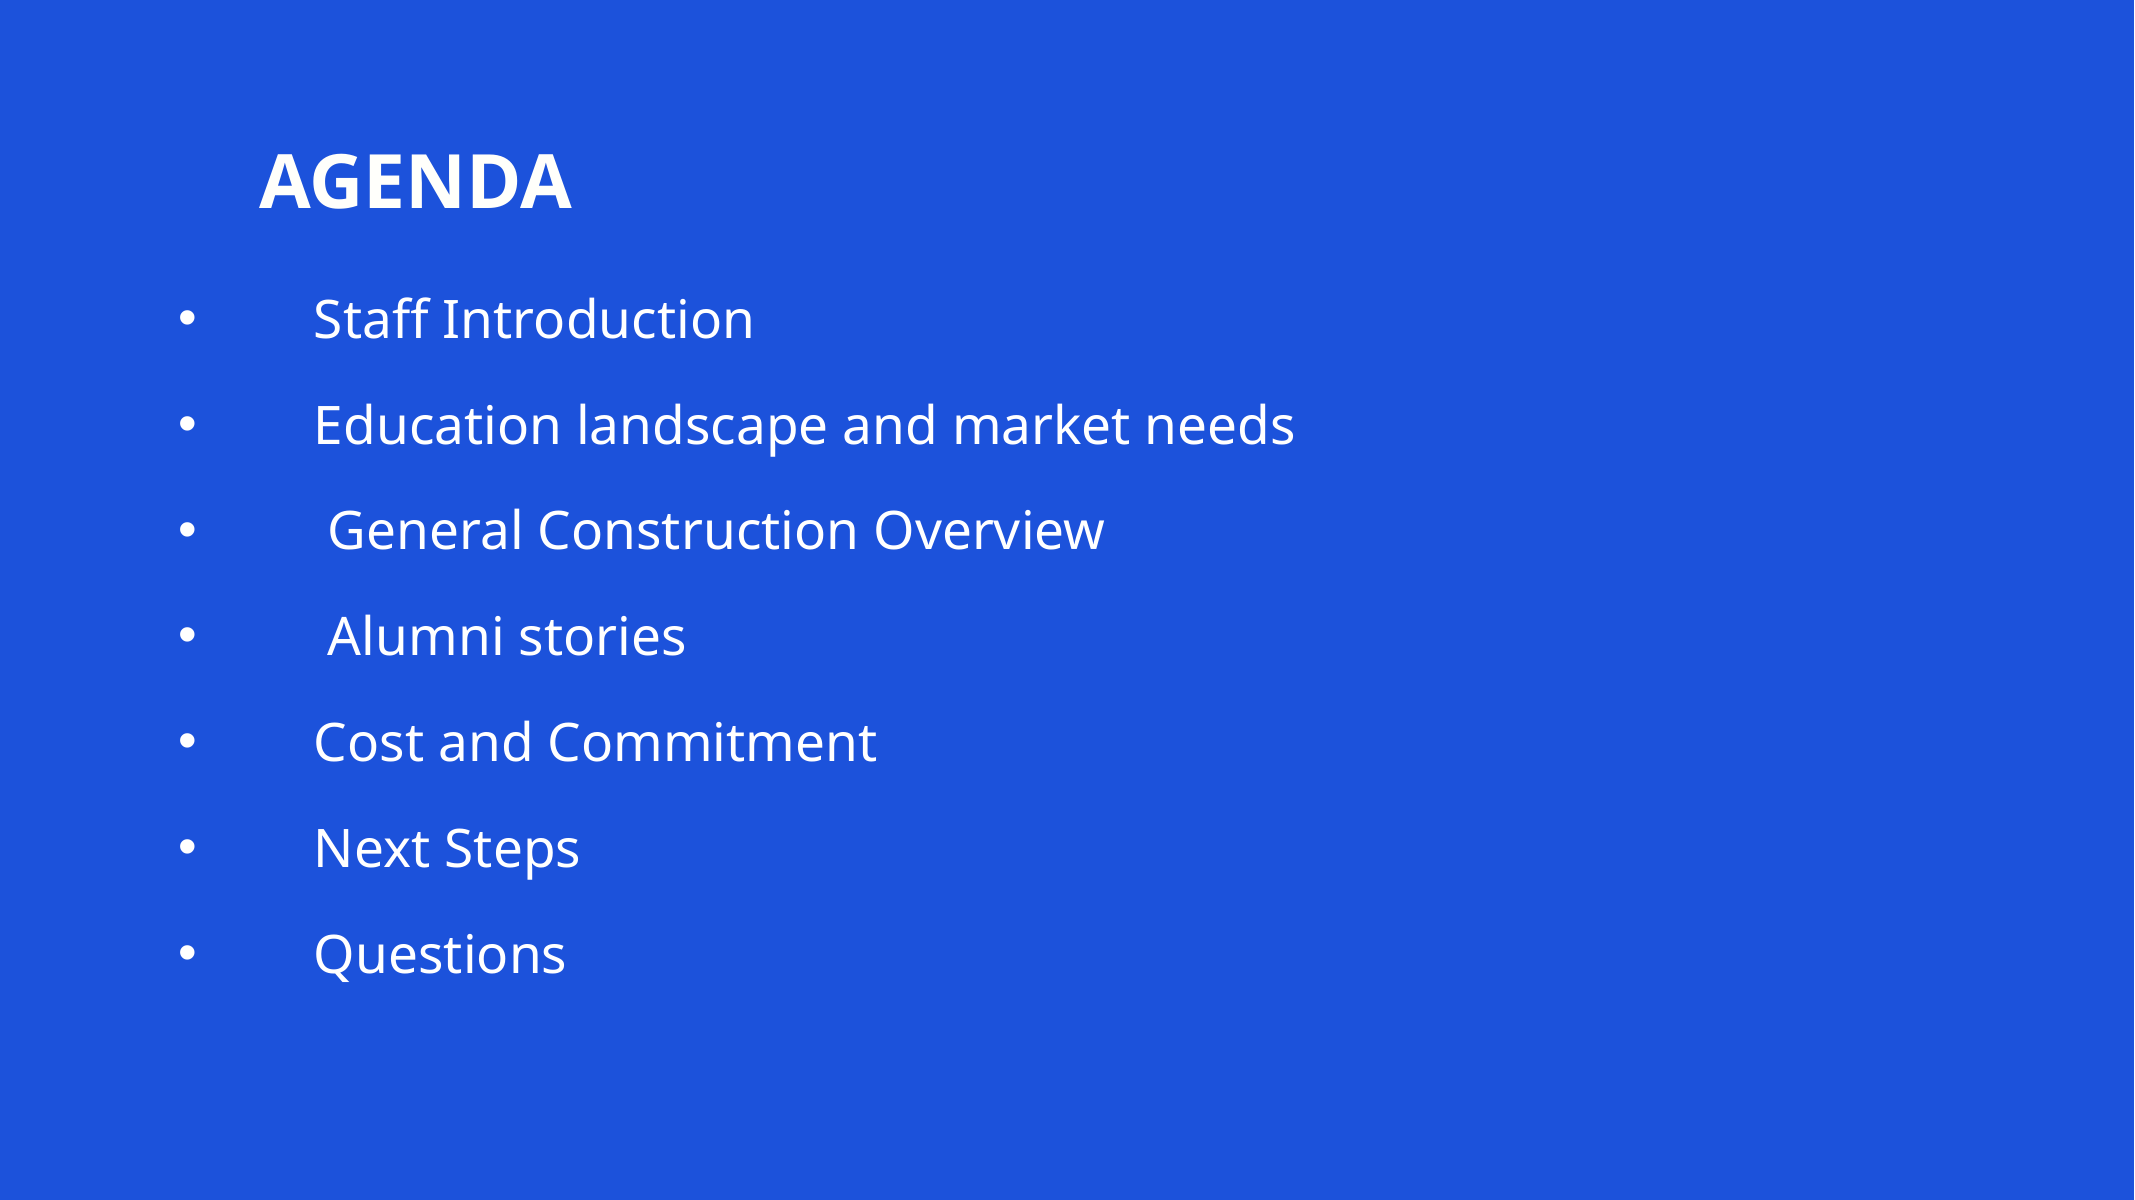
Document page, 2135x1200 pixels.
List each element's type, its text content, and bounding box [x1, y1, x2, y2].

text_box AGENDA [259, 111, 1501, 224]
text_box Staff Introduction Education landscape and market needs General Construction Overview Alumni stories Cost and Commitment Next Steps Questions [178, 198, 1380, 1049]
